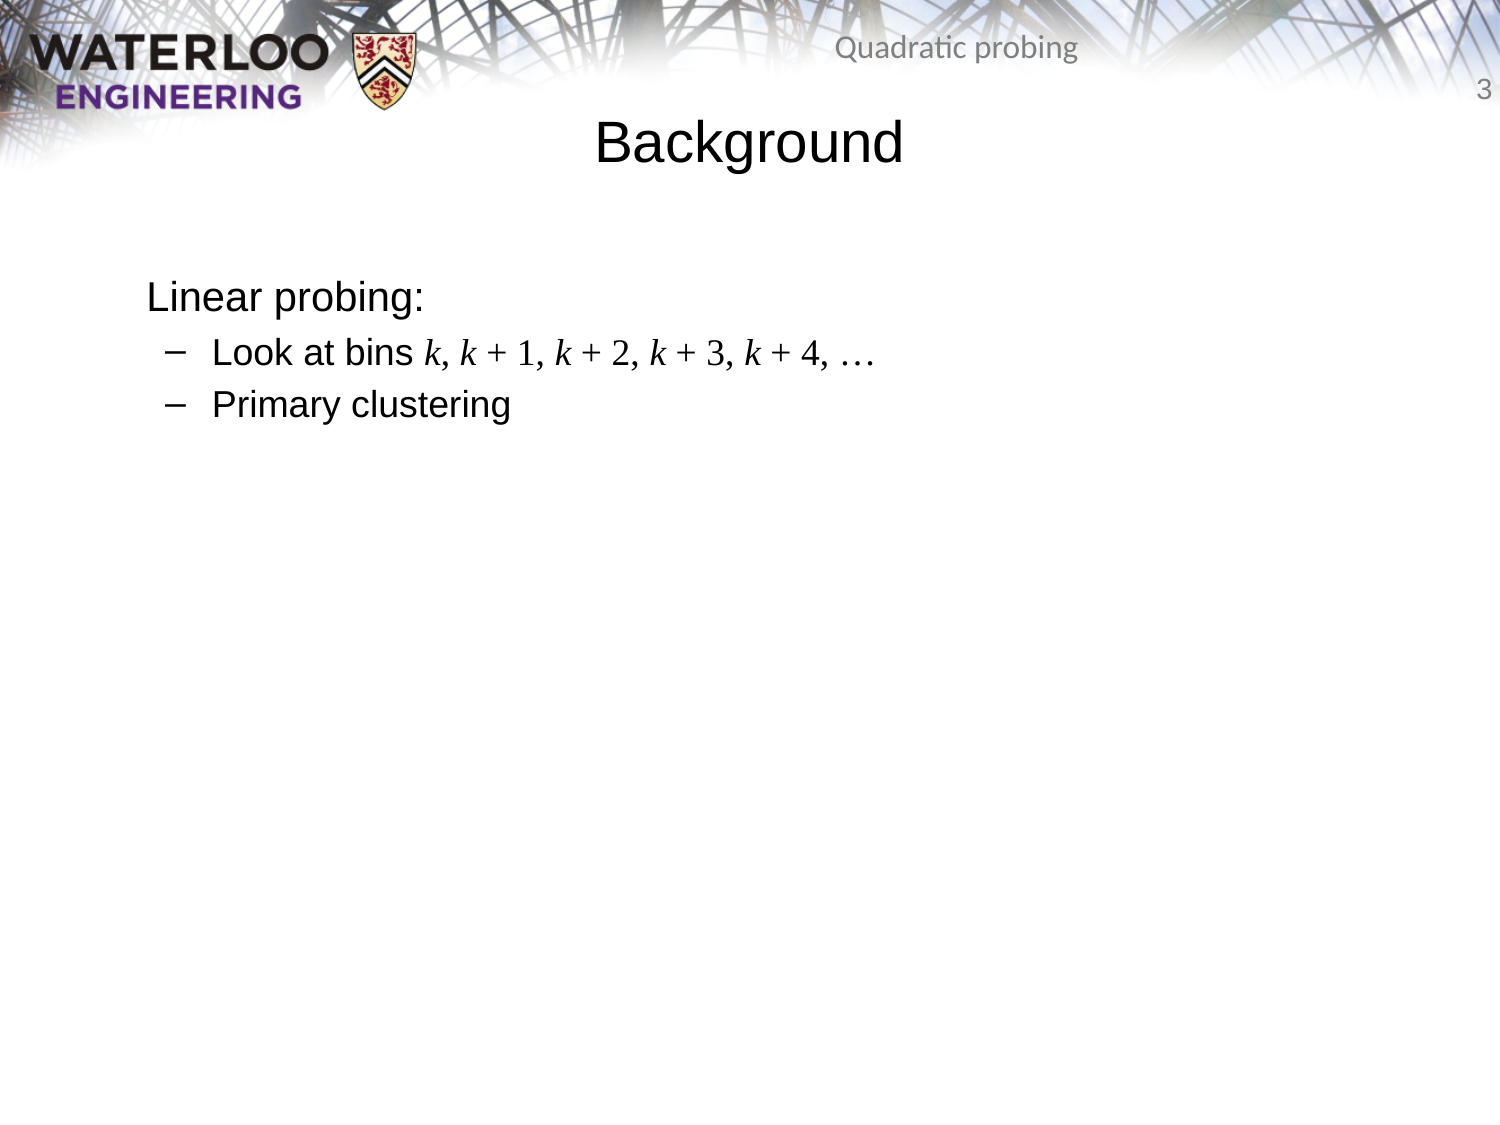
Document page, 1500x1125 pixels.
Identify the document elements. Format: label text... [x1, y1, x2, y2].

picture [0, 0, 1500, 1125]
title Background [74, 44, 1426, 233]
list Linear probing: Look at bins k, k + 1, k + 2, k + 3, k + 4, … Primary clustering [74, 262, 1426, 1006]
